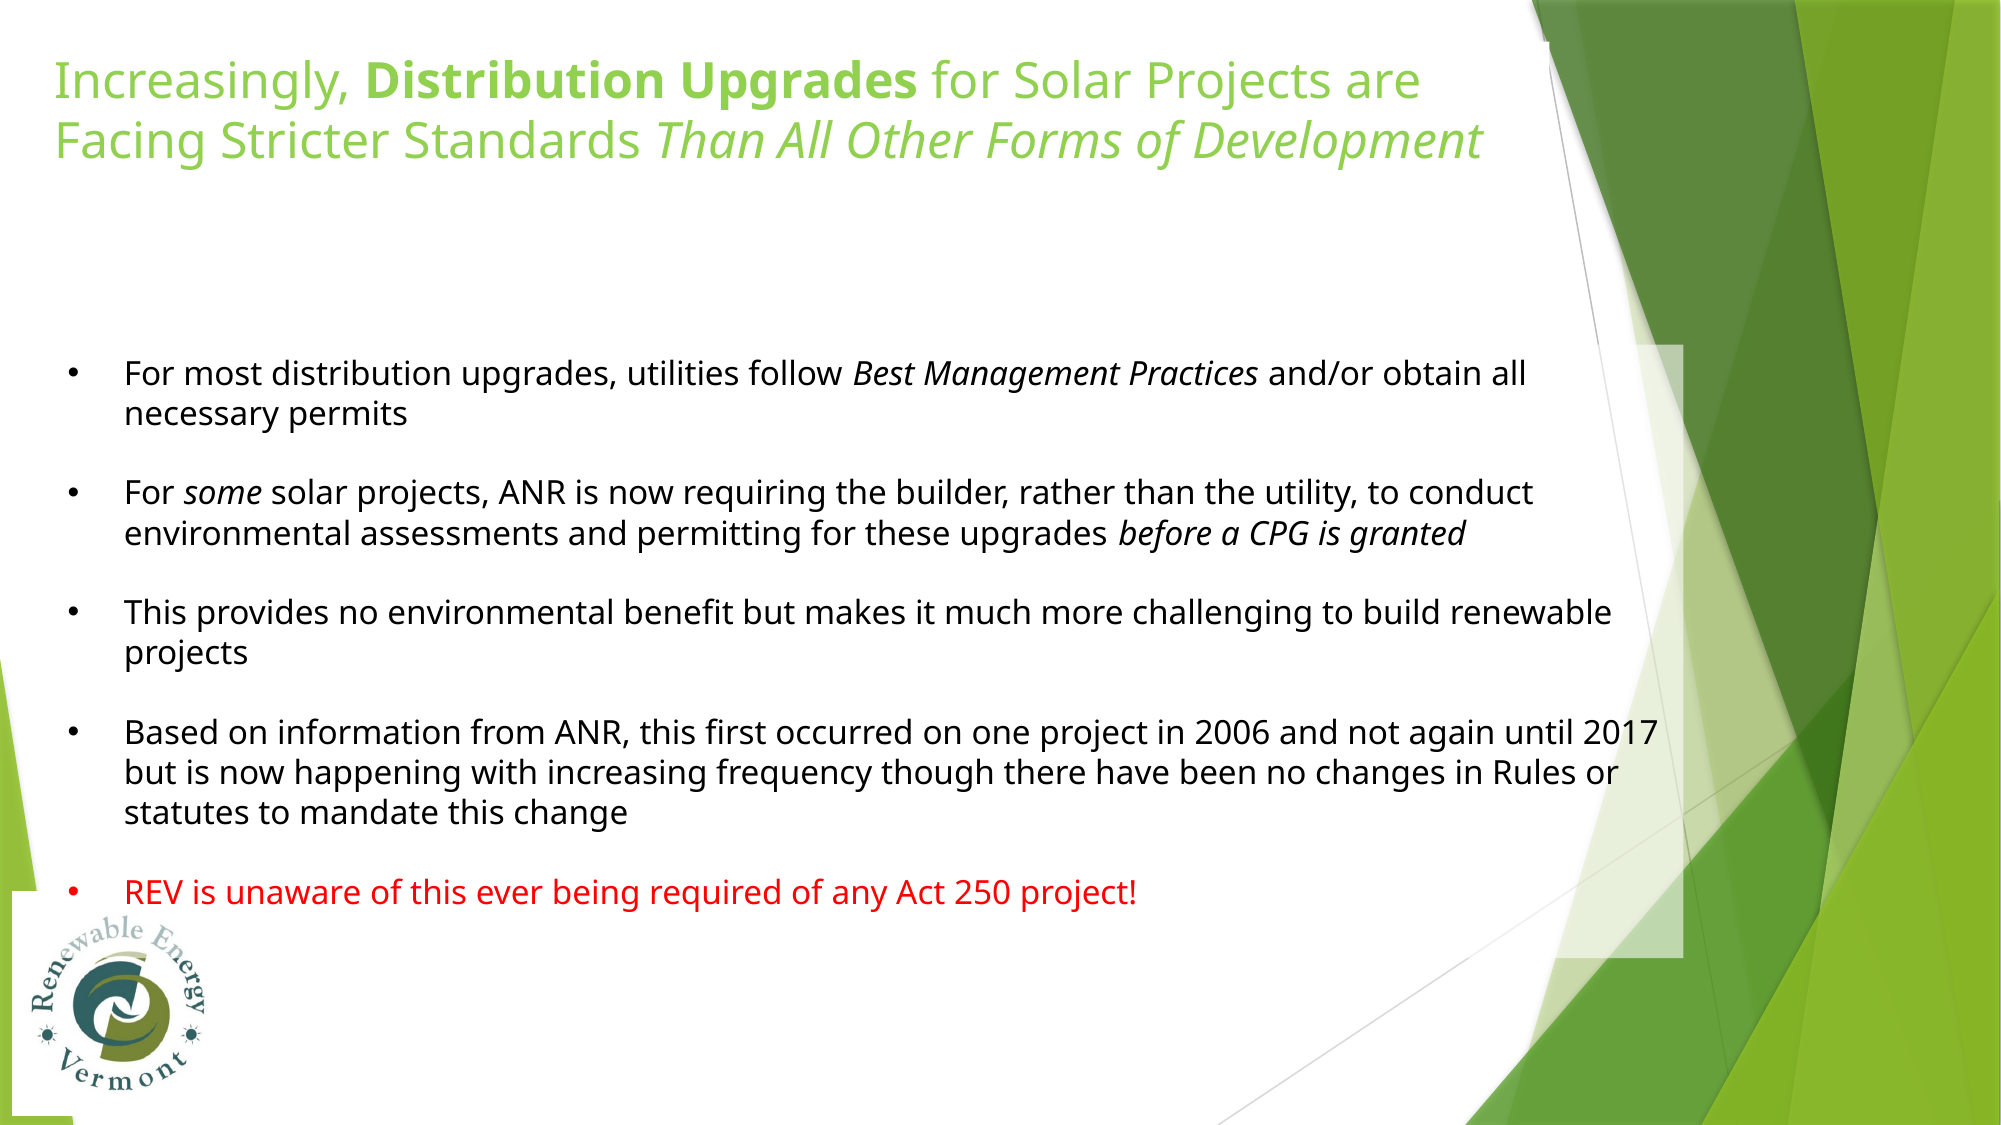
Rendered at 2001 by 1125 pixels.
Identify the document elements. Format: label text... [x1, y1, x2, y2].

text_box Increasingly, Distribution Upgrades for Solar Projects are Facing Stricter Standards Than All Other Forms of Development [40, 41, 1550, 177]
picture [12, 891, 236, 1116]
text_box For most distribution upgrades, utilities follow Best Management Practices and/or obtain all necessary permits For some solar projects, ANR is now requiring the builder, rather than the utility, to conduct environmental assessments and permitting for these upgrades before a CPG is granted This provides no environmental benefit but makes it much more challenging to build renewable projects Based on information from ANR, this first occurred on one project in 2006 and not again until 2017 but is now happening with increasing frequency though there have been no changes in Rules or statutes to mandate this change REV is unaware of this ever being required of any Act 250 project! [52, 344, 1684, 959]
